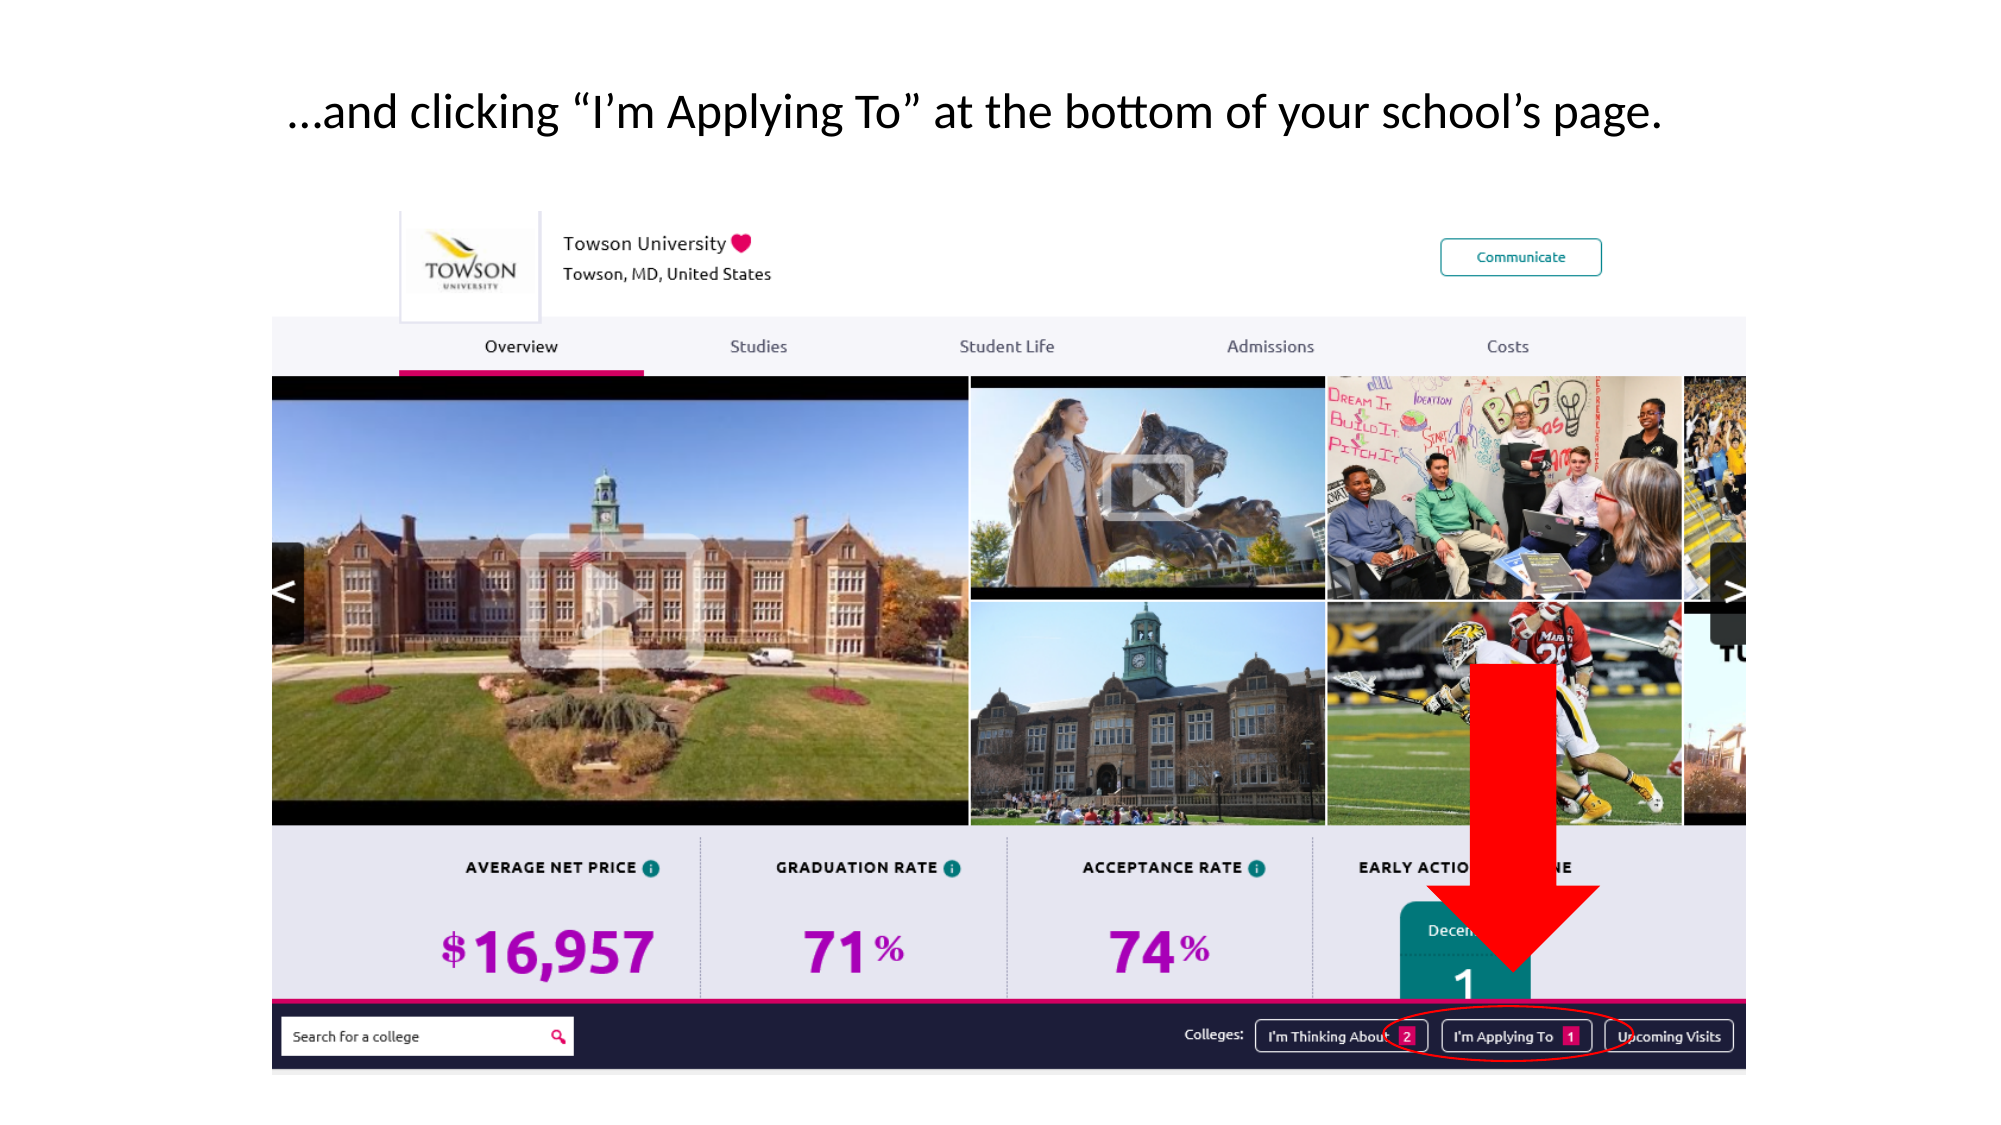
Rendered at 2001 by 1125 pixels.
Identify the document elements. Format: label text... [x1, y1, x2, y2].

picture [272, 211, 1746, 1076]
text_box …and clicking “I’m Applying To” at the bottom of your school’s page. [272, 70, 1821, 147]
